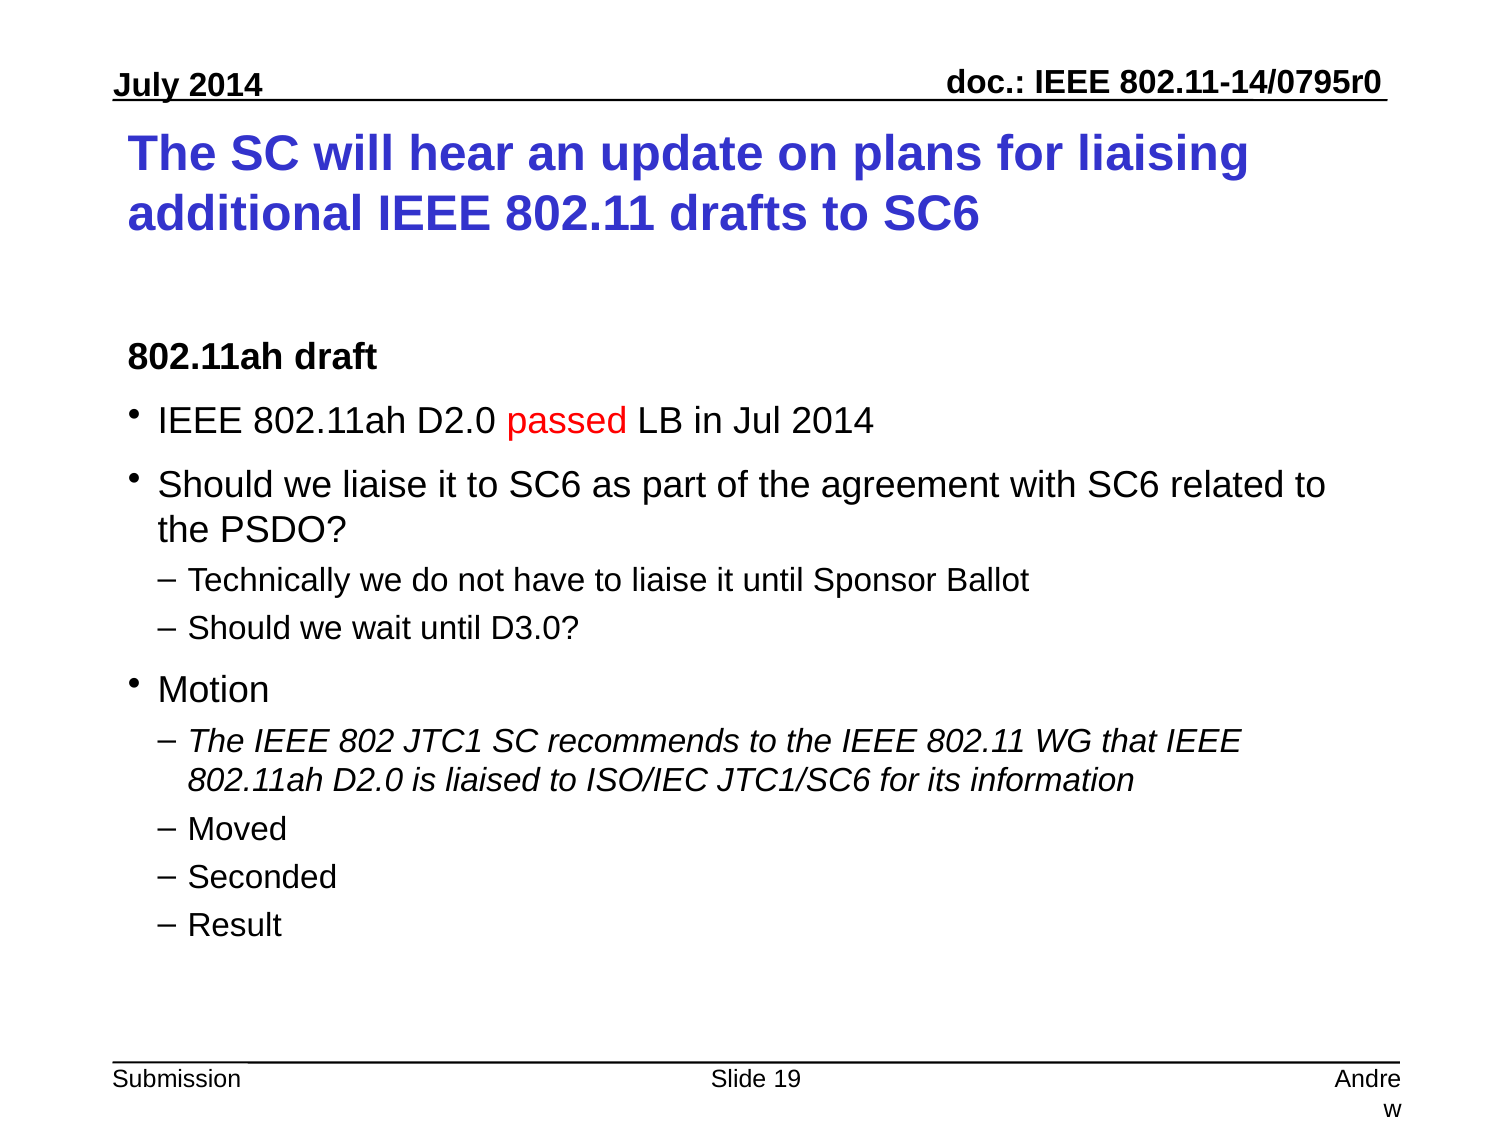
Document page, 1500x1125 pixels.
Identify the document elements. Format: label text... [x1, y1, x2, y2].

title The SC will hear an update on plans for liaising additional IEEE 802.11 drafts to SC6 [112, 112, 1388, 288]
list 802.11ah draft IEEE 802.11ah D2.0 passed LB in Jul 2014 Should we liaise it to SC6 as part of the agreement with SC6 related to the PSDO? Technically we do not have to liaise it until Sponsor Ballot Should we wait until D3.0? Motion The IEEE 802 JTC1 SC recommends to the IEEE 802.11 WG that IEEE 802.11ah D2.0 is liaised to ISO/IEC JTC1/SC6 for its information Moved Seconded Result [112, 324, 1388, 1000]
slide_number Slide 19 [709, 1061, 803, 1093]
footer Andrew Myles, Cisco [1320, 1061, 1402, 1093]
